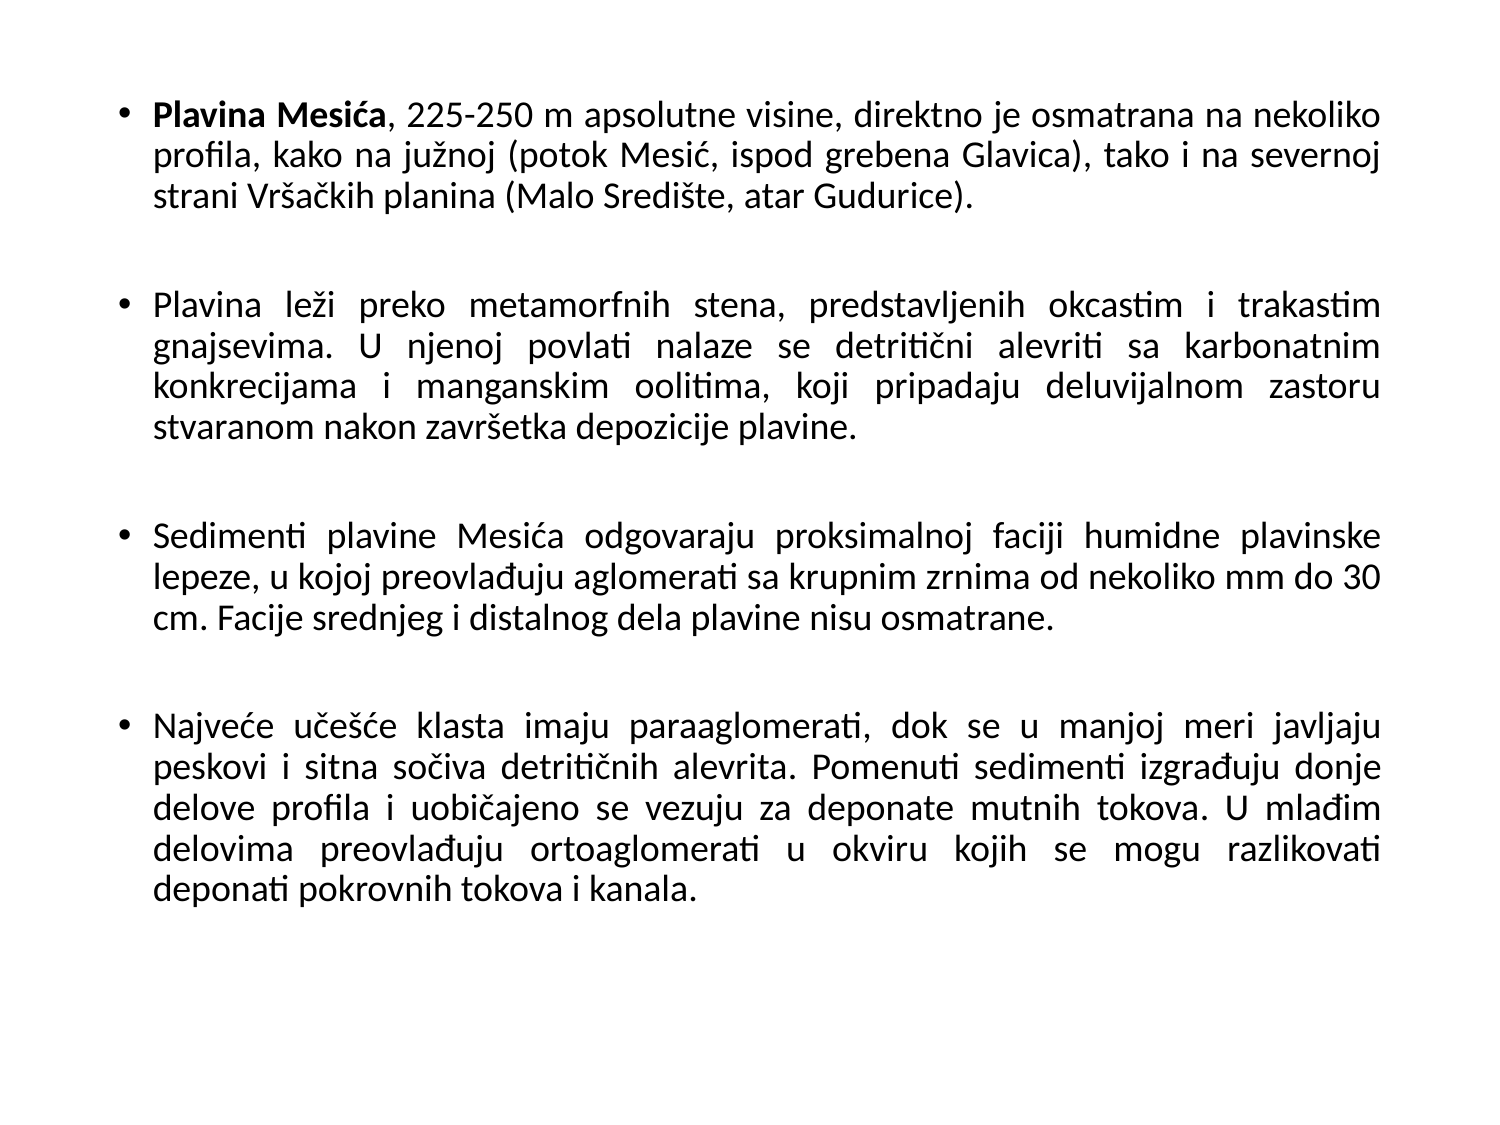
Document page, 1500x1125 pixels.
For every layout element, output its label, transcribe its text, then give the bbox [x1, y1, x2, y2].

list Plavina Mesića, 225-250 m apsolutne visine, direktno je osmatrana na nekoliko profila, kako na južnoj (potok Mesić, ispod grebena Glavica), tako i na severnoj strani Vršačkih planina (Malo Središte, atar Gudurice). Plavina leži preko metamorfnih stena, predstavljenih okcastim i trakastim gnajsevima. U njenoj povlati nalaze se detritični alevriti sa karbonatnim konkrecijama i manganskim oolitima, koji pripadaju deluvijalnom zastoru stvaranom nakon završetka depozicije plavine. Sedimenti plavine Mesića odgovaraju proksimalnoj faciji humidne plavinske lepeze, u kojoj preovlađuju aglomerati sa krupnim zrnima od nekoliko mm do 30 cm. Facije srednjeg i distalnog dela plavine nisu osmatrane. Najveće učešće klasta imaju paraaglomerati, dok se u manjoj meri javljaju peskovi i sitna sočiva detritičnih alevrita. Pomenuti sedimenti izgrađuju donje delove profila i uobičajeno se vezuju za deponate mutnih tokova. U mlađim delovima preovlađuju ortoaglomerati u okviru kojih se mogu razlikovati deponati pokrovnih tokova i kanala. [103, 86, 1397, 930]
